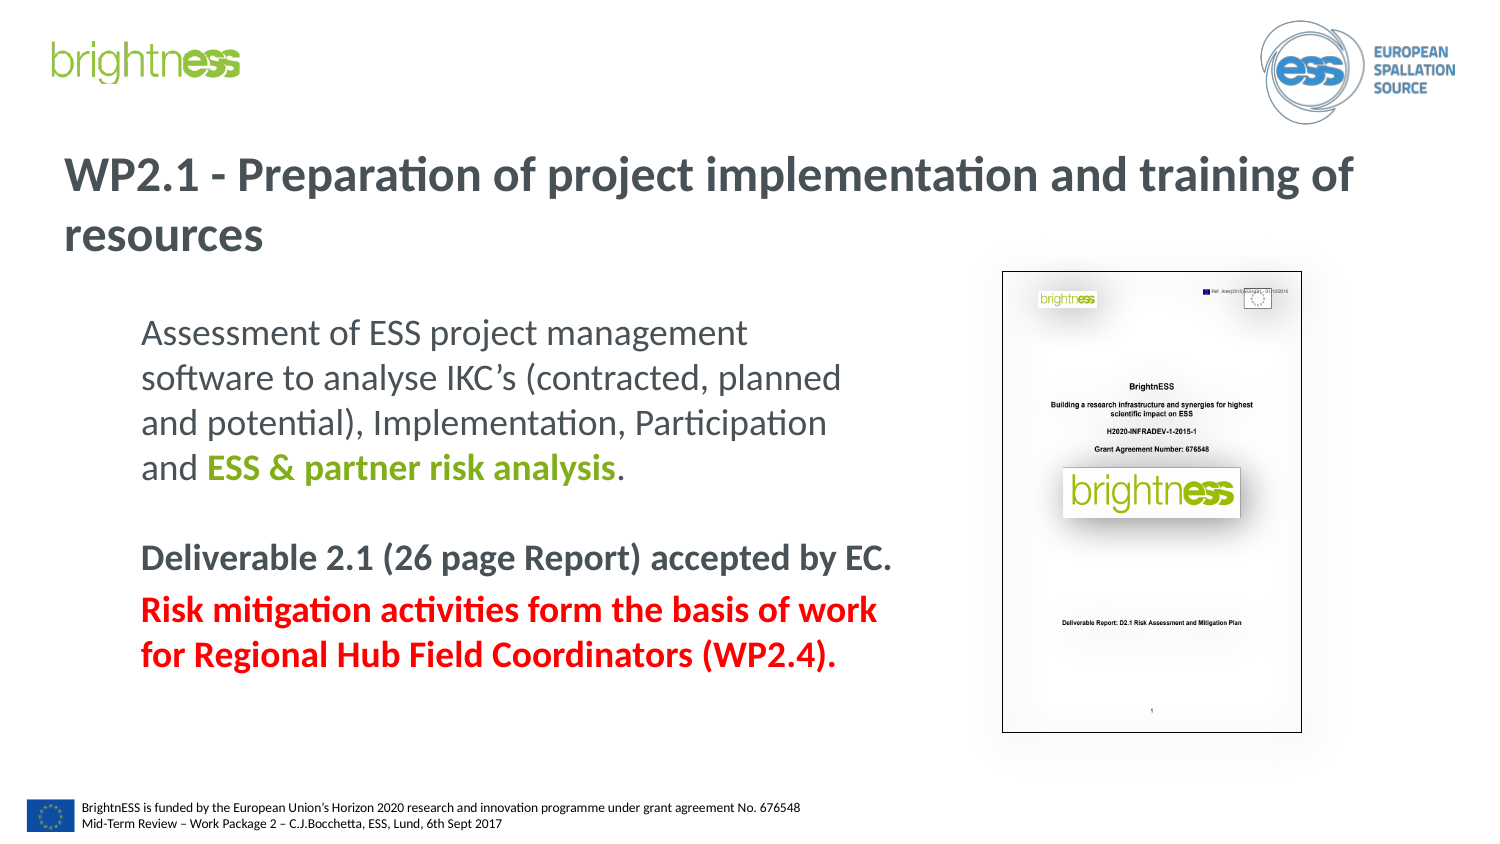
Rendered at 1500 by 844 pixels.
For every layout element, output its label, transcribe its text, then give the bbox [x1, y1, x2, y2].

picture [1260, 20, 1455, 125]
title WP2.1 - Preparation of project implementation and training of resources [49, 130, 1470, 272]
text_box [125, 271, 1303, 740]
